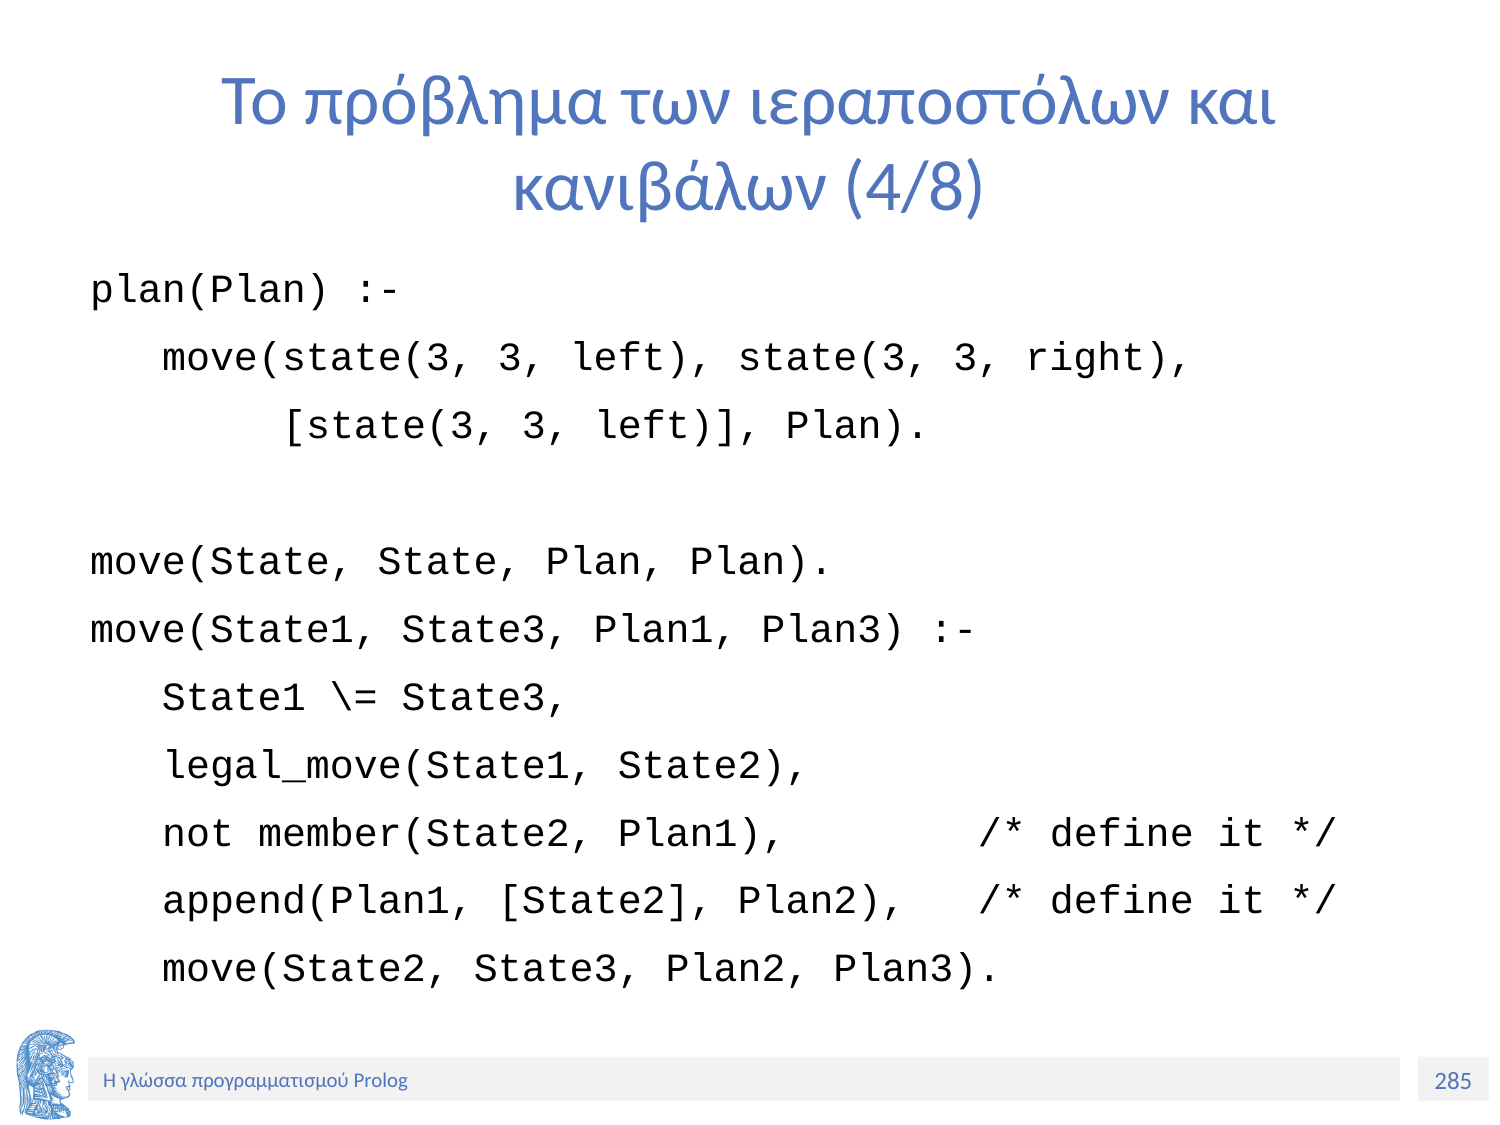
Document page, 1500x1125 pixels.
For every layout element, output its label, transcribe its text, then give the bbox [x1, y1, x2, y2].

title Το πρόβλημα των ιεραποστόλων και κανιβάλων (4/8) [75, 45, 1425, 233]
list plan(Plan) :- move(state(3, 3, left), state(3, 3, right), [state(3, 3, left)], Plan). move(State, State, Plan, Plan). move(State1, State3, Plan1, Plan3) :- State1 \= State3, legal_move(State1, State2), not member(State2, Plan1), /* define it */ append(Plan1, [State2], Plan2), /* define it */ move(State2, State3, Plan2, Plan3). [75, 255, 1425, 998]
picture [9, 1026, 81, 1120]
